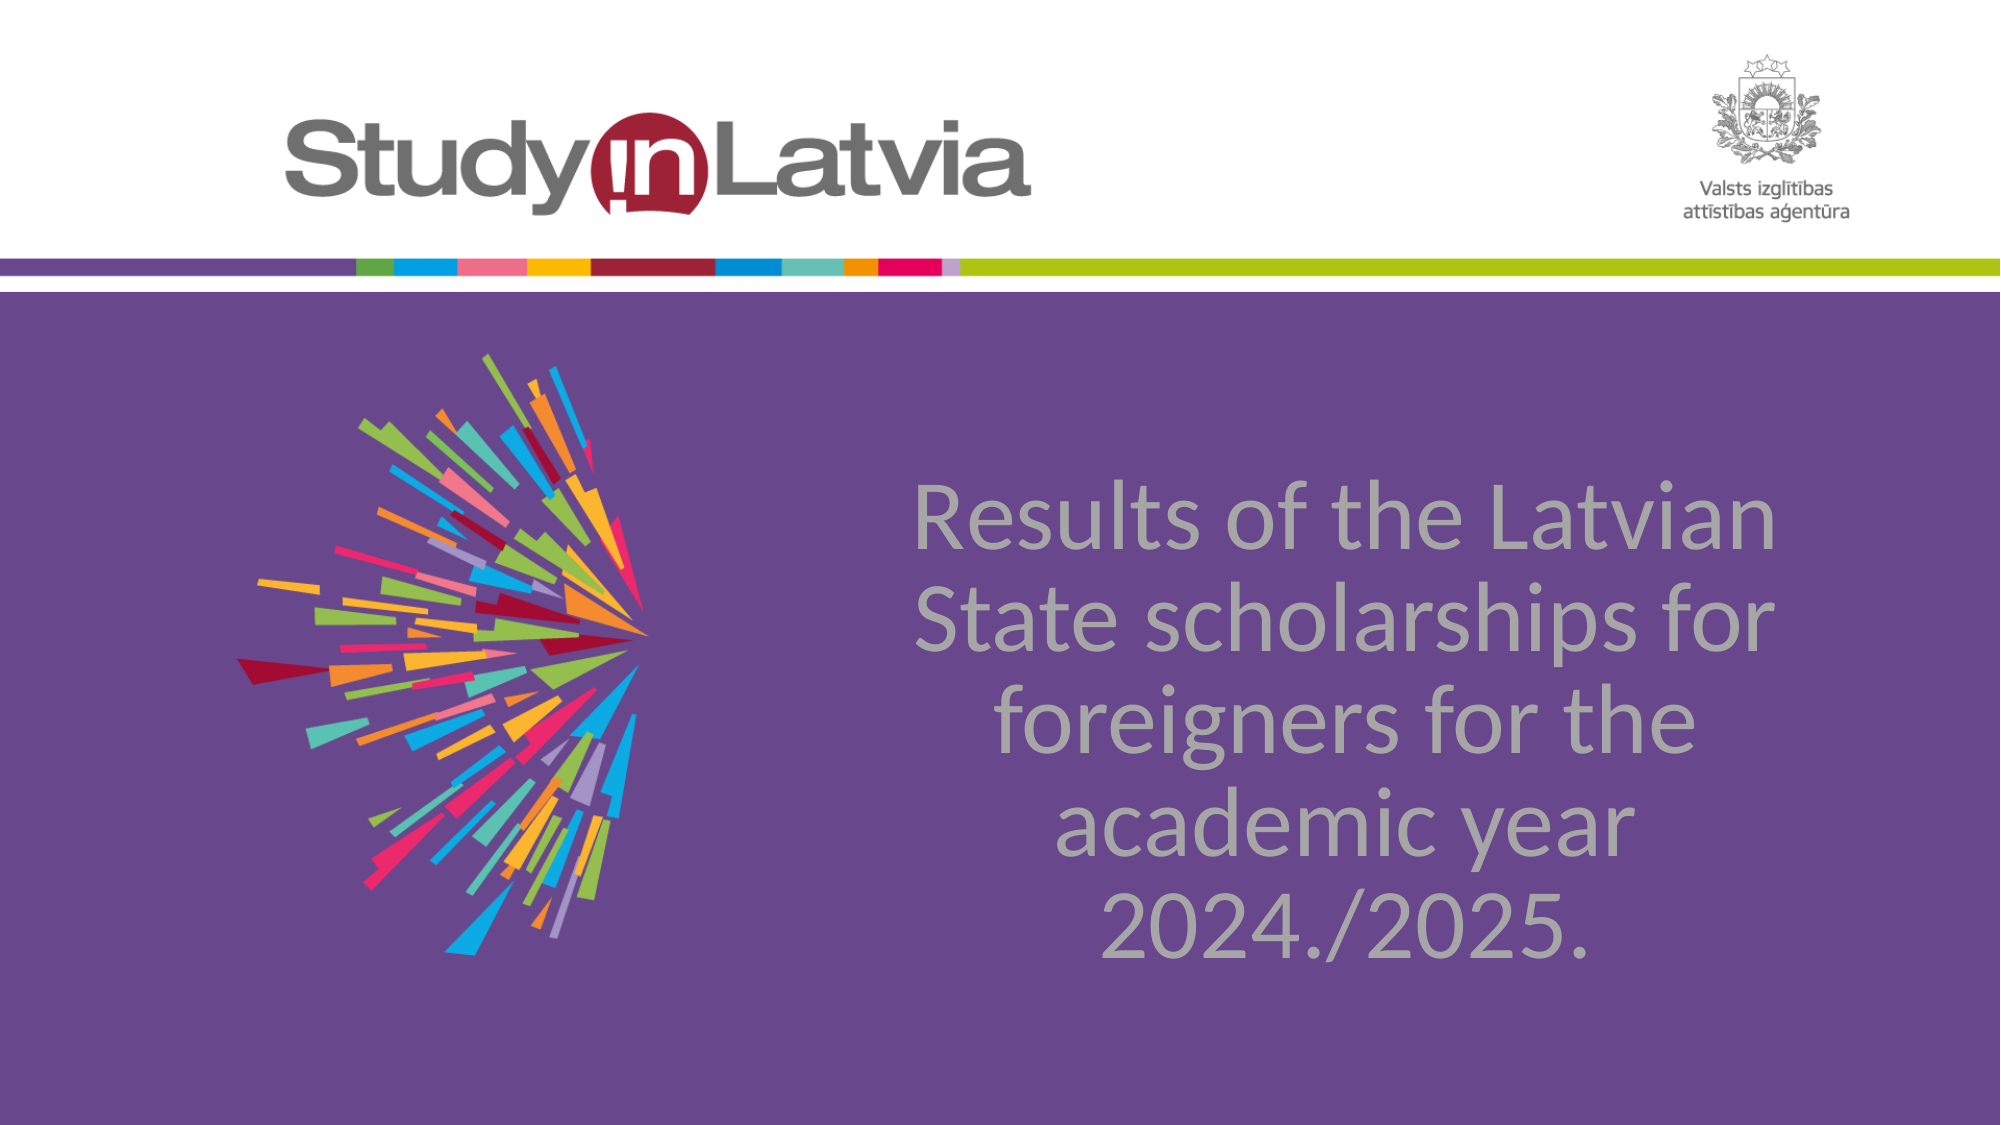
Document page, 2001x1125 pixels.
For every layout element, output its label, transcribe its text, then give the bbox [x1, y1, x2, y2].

text_box Results of the Latvian State scholarships for foreigners for the academic year 2024./2025. [800, 462, 1899, 1000]
text_box [0, 0, 2000, 1125]
